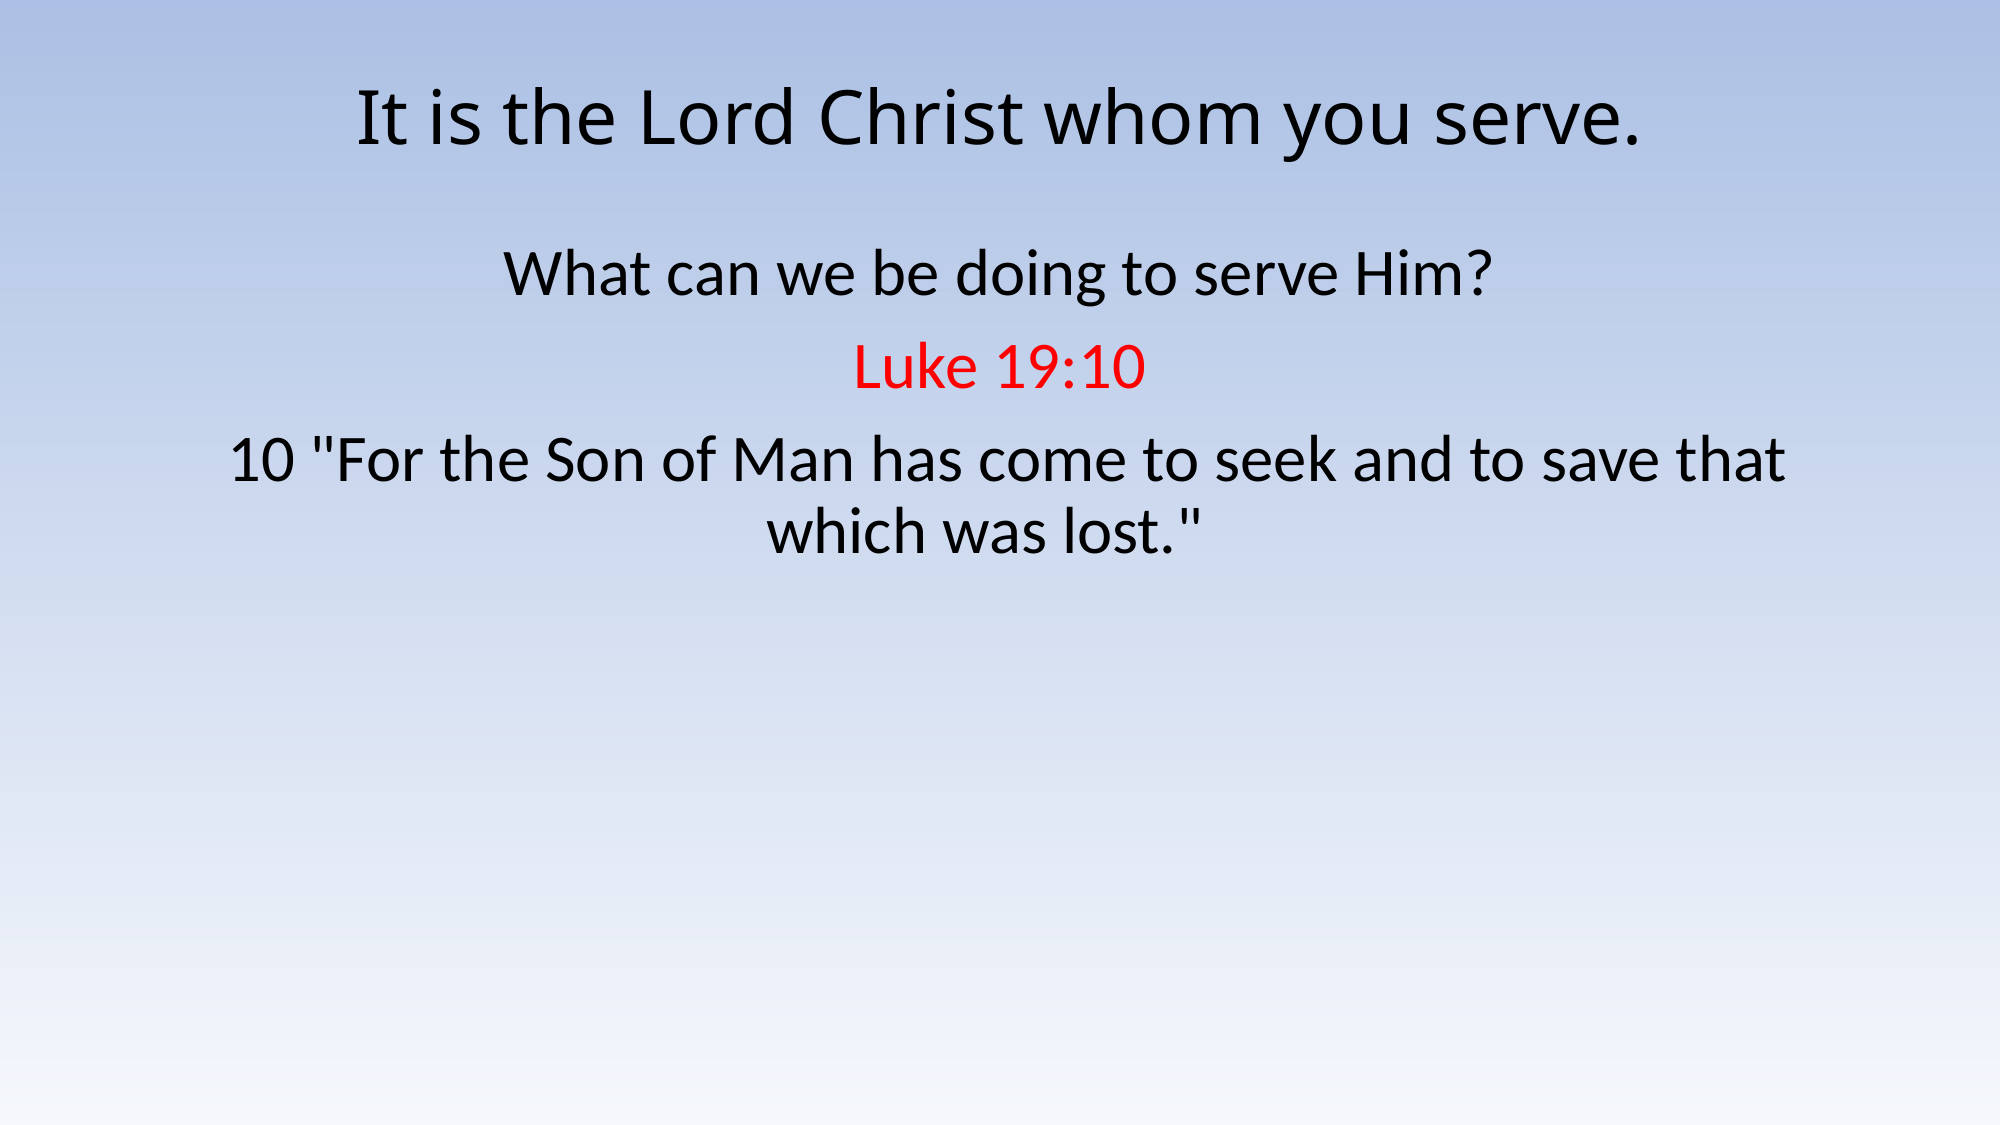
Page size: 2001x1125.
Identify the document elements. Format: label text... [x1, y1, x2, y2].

title It is the Lord Christ whom you serve. [137, 59, 1863, 181]
list What can we be doing to serve Him? Luke 19:10 10 "For the Son of Man has come to seek and to save that which was lost." [137, 230, 1863, 1125]
